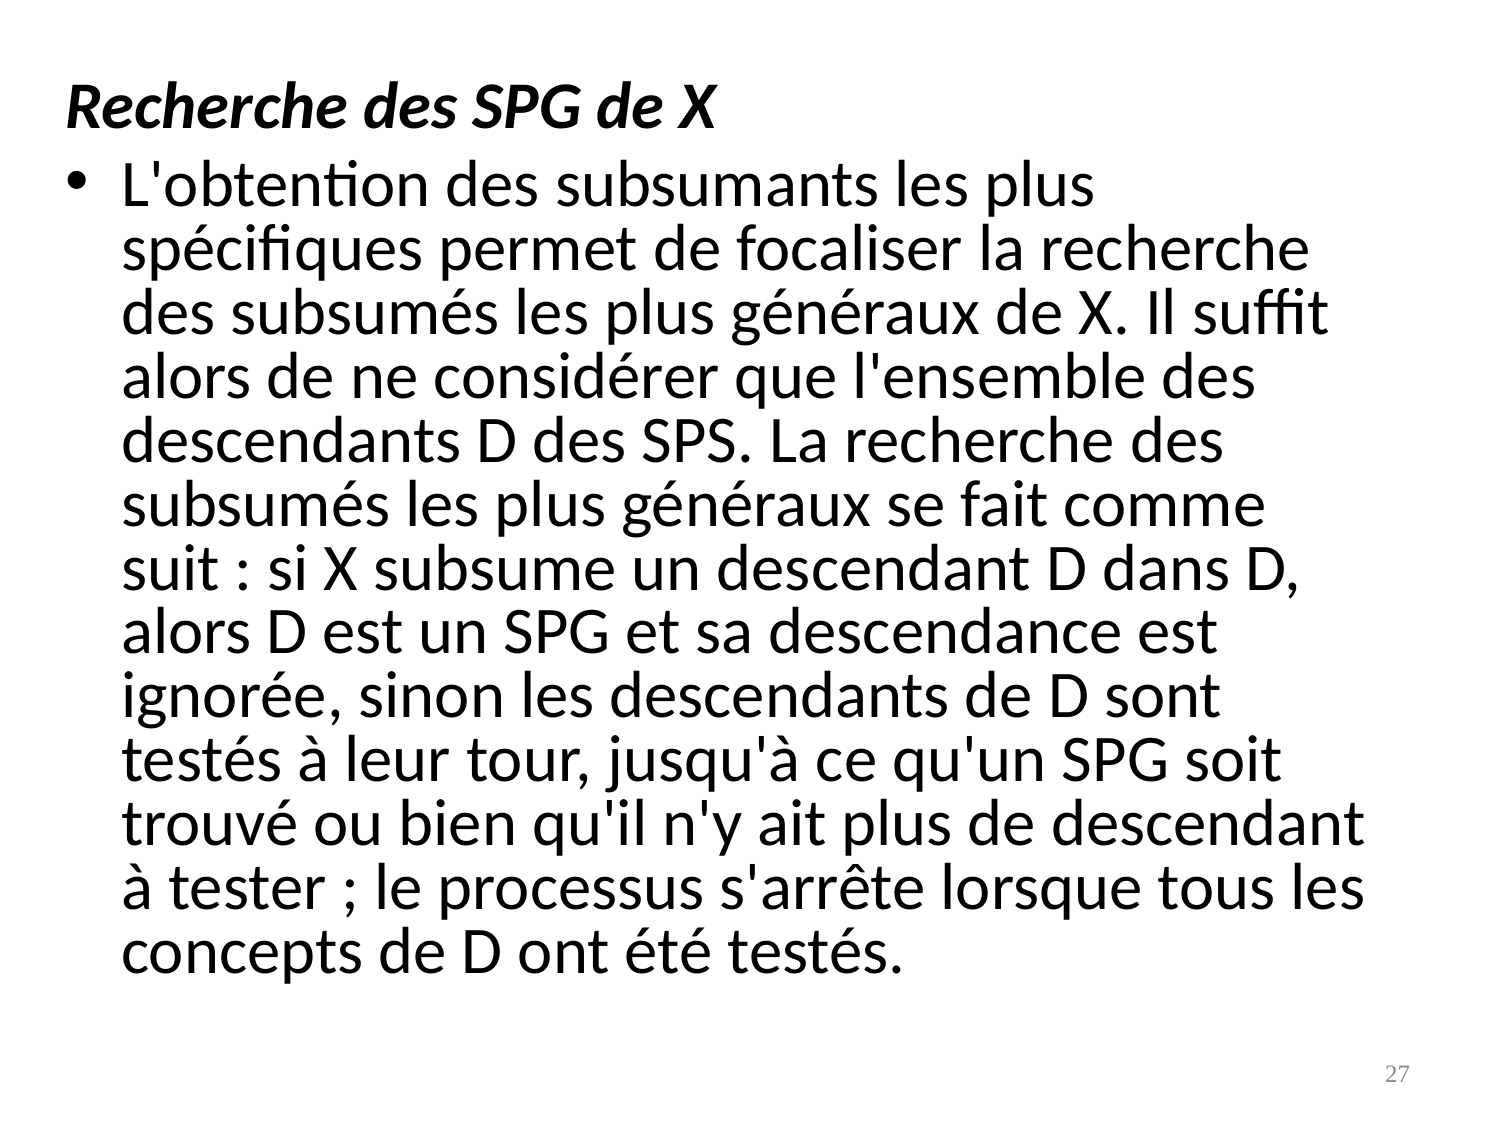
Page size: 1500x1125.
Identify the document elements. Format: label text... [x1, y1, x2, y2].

list Recherche des SPG de X L'obtention des subsumants les plus spécifiques permet de focaliser la recherche des subsumés les plus généraux de X. Il suffit alors de ne considérer que l'ensemble des descendants D des SPS. La recherche des subsumés les plus généraux se fait comme suit : si X subsume un descendant D dans D, alors D est un SPG et sa descendance est ignorée, sinon les descendants de D sont testés à leur tour, jusqu'à ce qu'un SPG soit trouvé ou bien qu'il n'y ait plus de descendant à tester ; le processus s'arrête lorsque tous les concepts de D ont été testés. [50, 24, 1388, 1000]
slide_number 27 [1074, 1042, 1425, 1103]
